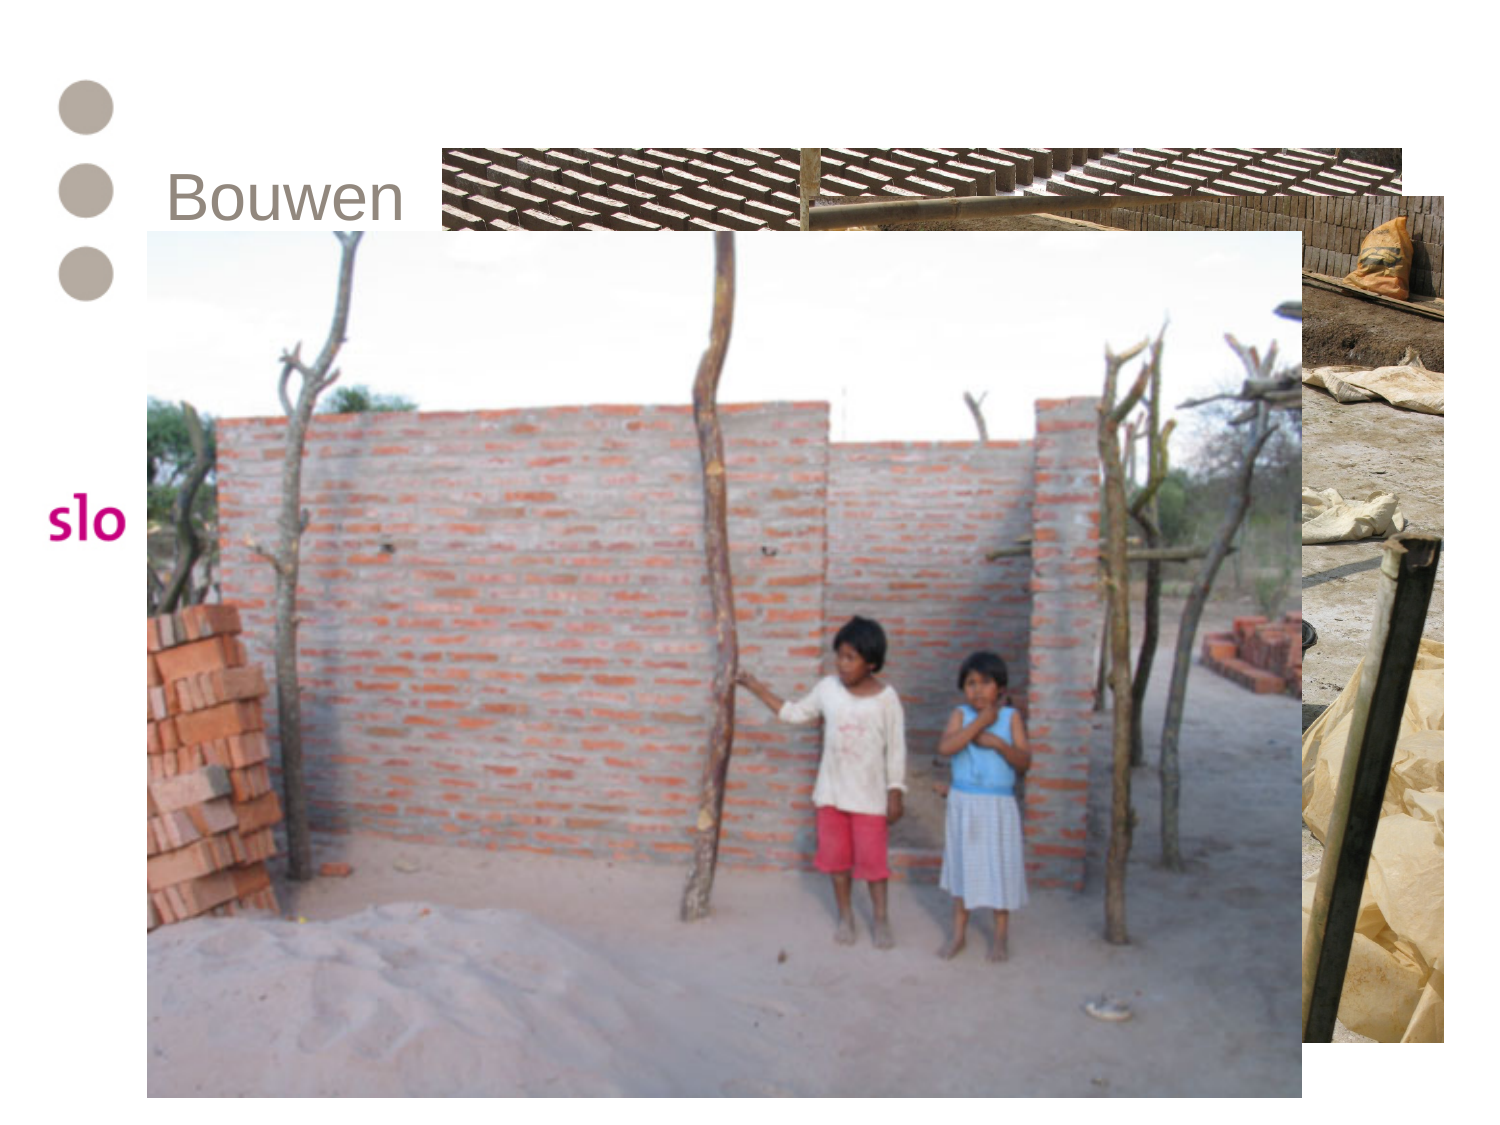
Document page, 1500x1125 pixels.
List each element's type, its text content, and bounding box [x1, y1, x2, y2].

picture [0, 0, 1500, 1125]
title Bouwen [149, 99, 1351, 230]
